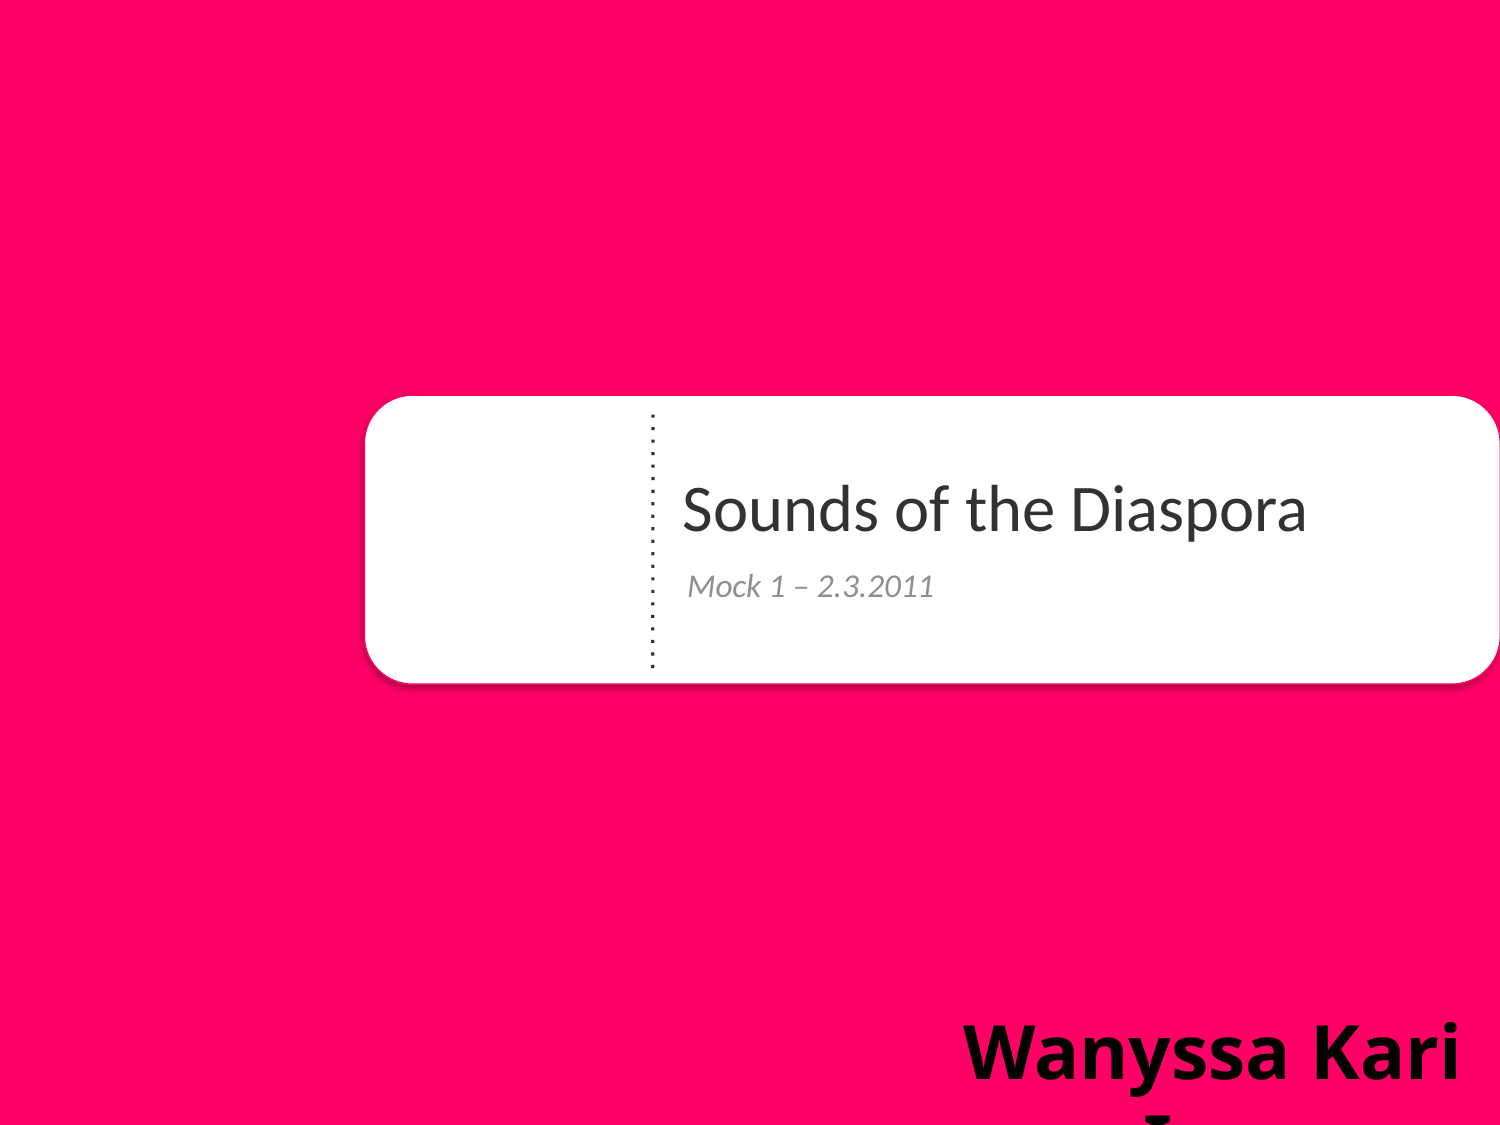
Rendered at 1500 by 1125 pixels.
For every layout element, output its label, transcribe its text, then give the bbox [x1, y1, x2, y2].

subtitle Mock 1 – 2.3.2011 [672, 556, 1463, 669]
title Sounds of the Diaspora [667, 422, 1459, 552]
